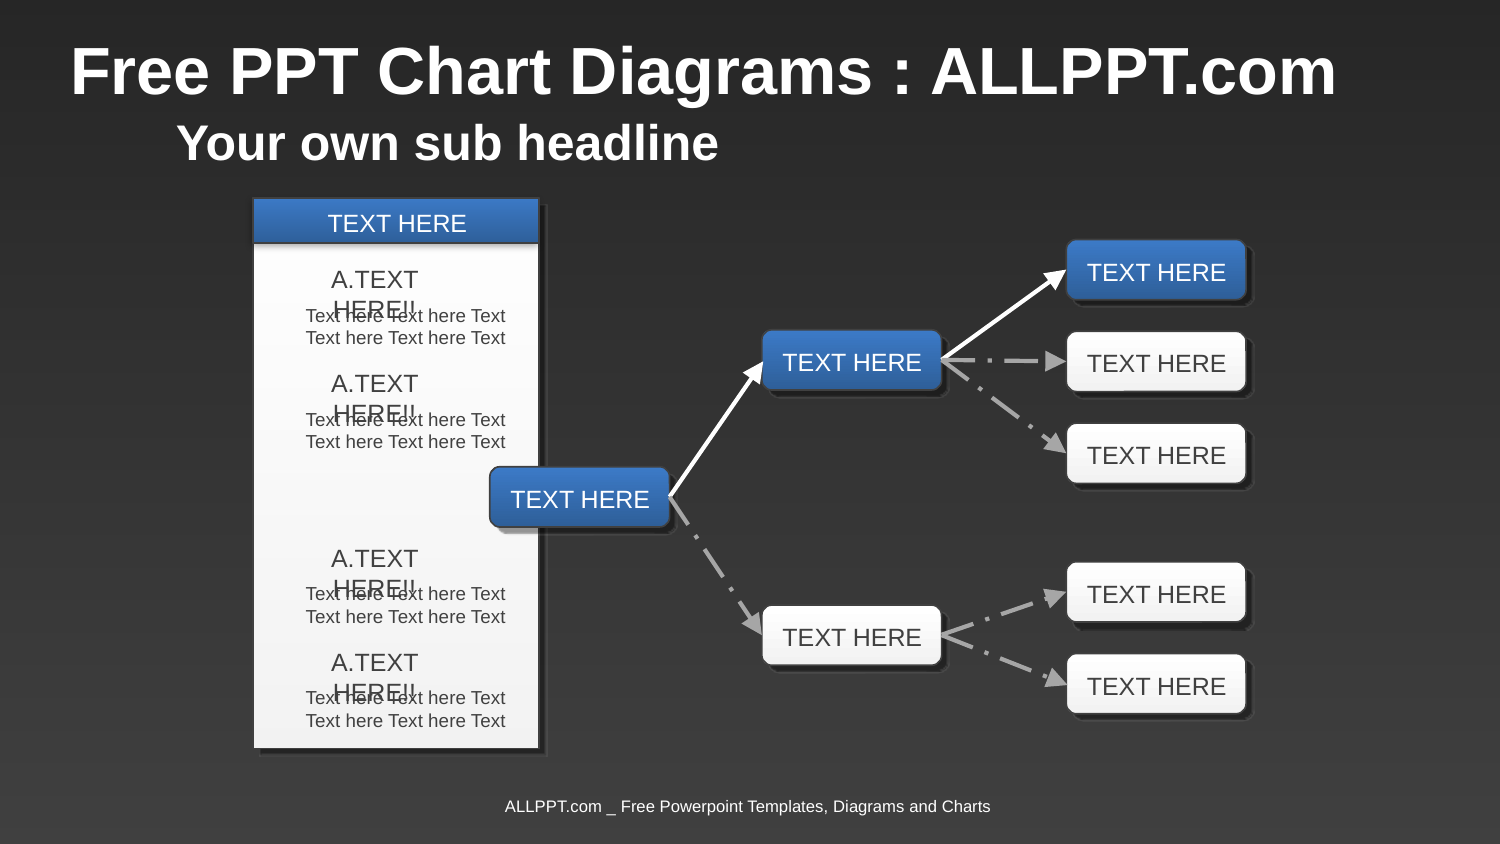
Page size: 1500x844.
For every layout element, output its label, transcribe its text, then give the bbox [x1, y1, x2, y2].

text_box TEXT HERE [1067, 432, 1247, 477]
text_box [768, 605, 936, 614]
text_box [1071, 331, 1246, 340]
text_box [271, 638, 540, 740]
text_box [1066, 239, 1246, 268]
text_box [761, 643, 936, 666]
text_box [941, 369, 1067, 454]
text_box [669, 361, 764, 497]
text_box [669, 496, 763, 636]
text_box TEXT HERE [1067, 248, 1247, 294]
text_box [761, 329, 936, 361]
text_box TEXT HERE [1067, 662, 1247, 708]
text_box TEXT HERE [1067, 570, 1247, 616]
text_box Free PPT Chart Diagrams : ALLPPT.com [0, 20, 1500, 115]
text_box TEXT HERE [763, 338, 936, 384]
text_box TEXT HERE [1071, 340, 1247, 386]
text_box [271, 256, 540, 357]
text_box ALLPPT.com _ Free Powerpoint Templates, Diagrams and Charts [0, 787, 1499, 823]
text_box [1066, 461, 1246, 484]
text_box [1072, 653, 1246, 662]
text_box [271, 534, 540, 636]
text_box [489, 466, 664, 528]
text_box [1071, 423, 1246, 432]
text_box TEXT HERE [491, 475, 664, 521]
text_box [1066, 561, 1246, 591]
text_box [271, 360, 540, 461]
text_box [253, 252, 499, 749]
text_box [941, 269, 1067, 358]
text_box [253, 197, 540, 244]
text_box TEXT HERE [255, 200, 540, 245]
text_box [1066, 693, 1246, 714]
text_box [1071, 294, 1246, 300]
text_box [1071, 616, 1246, 622]
text_box Your own sub headline [161, 102, 1054, 178]
text_box [768, 384, 936, 391]
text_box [941, 634, 1068, 686]
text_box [941, 591, 1067, 634]
text_box [1071, 386, 1245, 392]
text_box TEXT HERE [763, 614, 936, 659]
